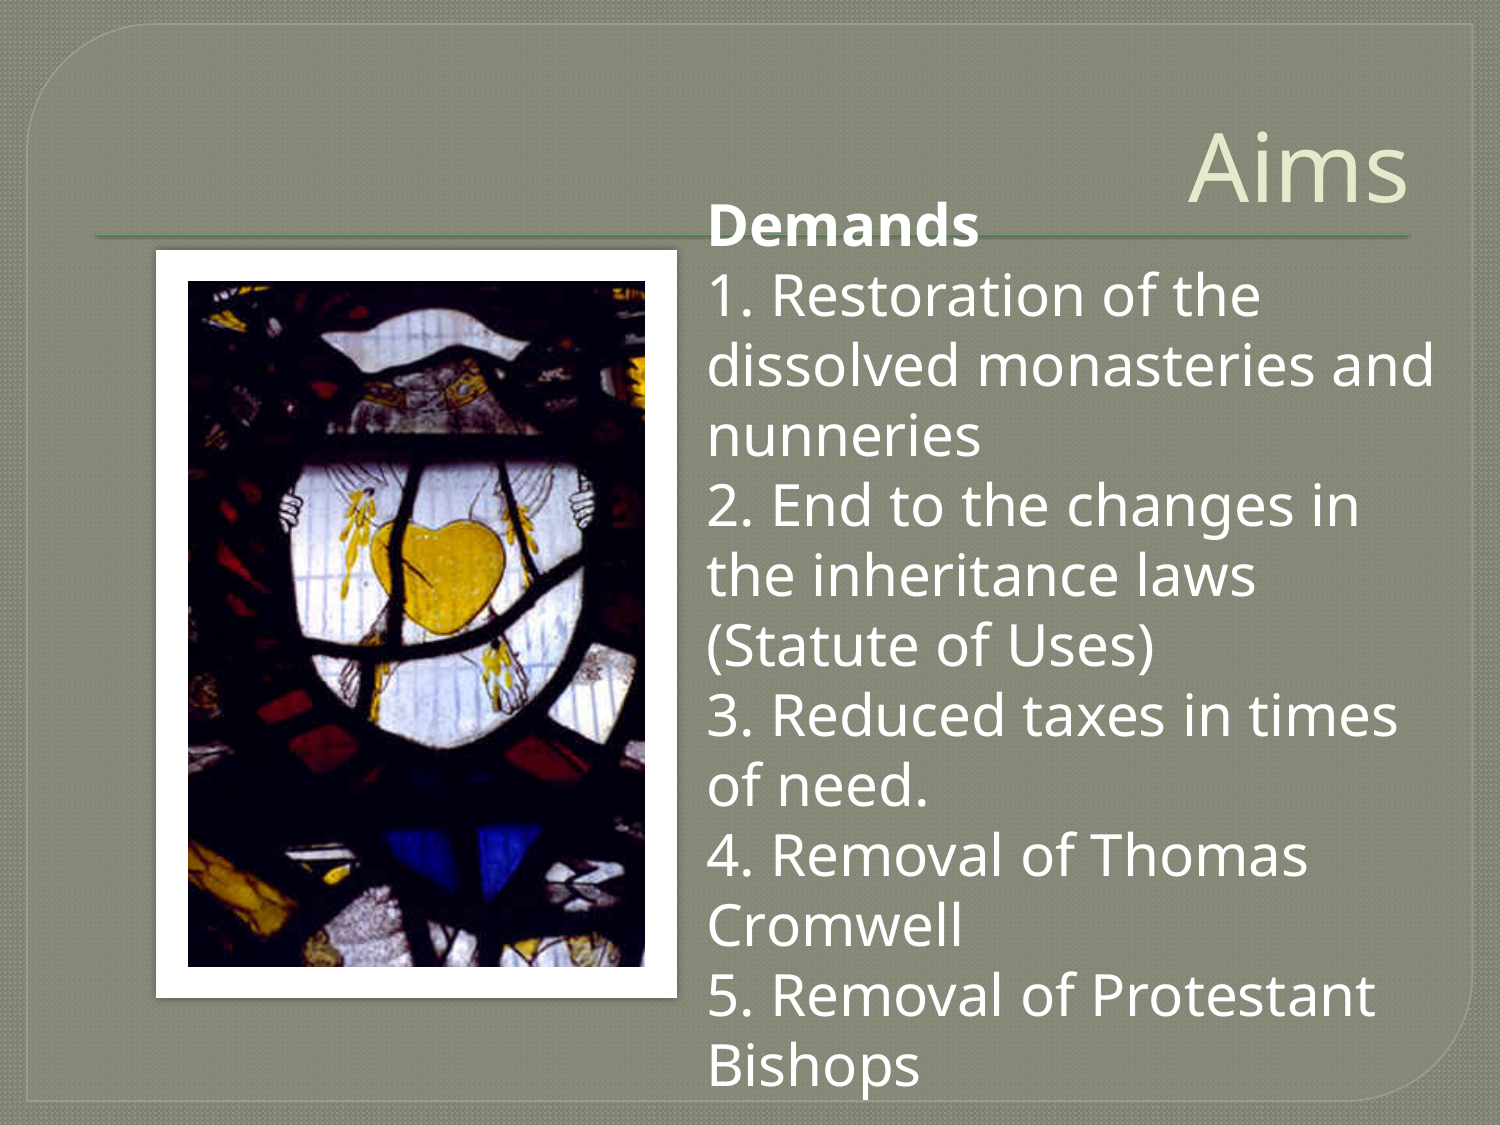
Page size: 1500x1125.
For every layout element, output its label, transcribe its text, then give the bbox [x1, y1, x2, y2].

title Aims [75, 41, 1425, 230]
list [187, 280, 646, 968]
text_box Demands 1. Restoration of the dissolved monasteries and nunneries 2. End to the changes in the inheritance laws (Statute of Uses) 3. Reduced taxes in times of need. 4. Removal of Thomas Cromwell 5. Removal of Protestant Bishops [691, 180, 1477, 1125]
